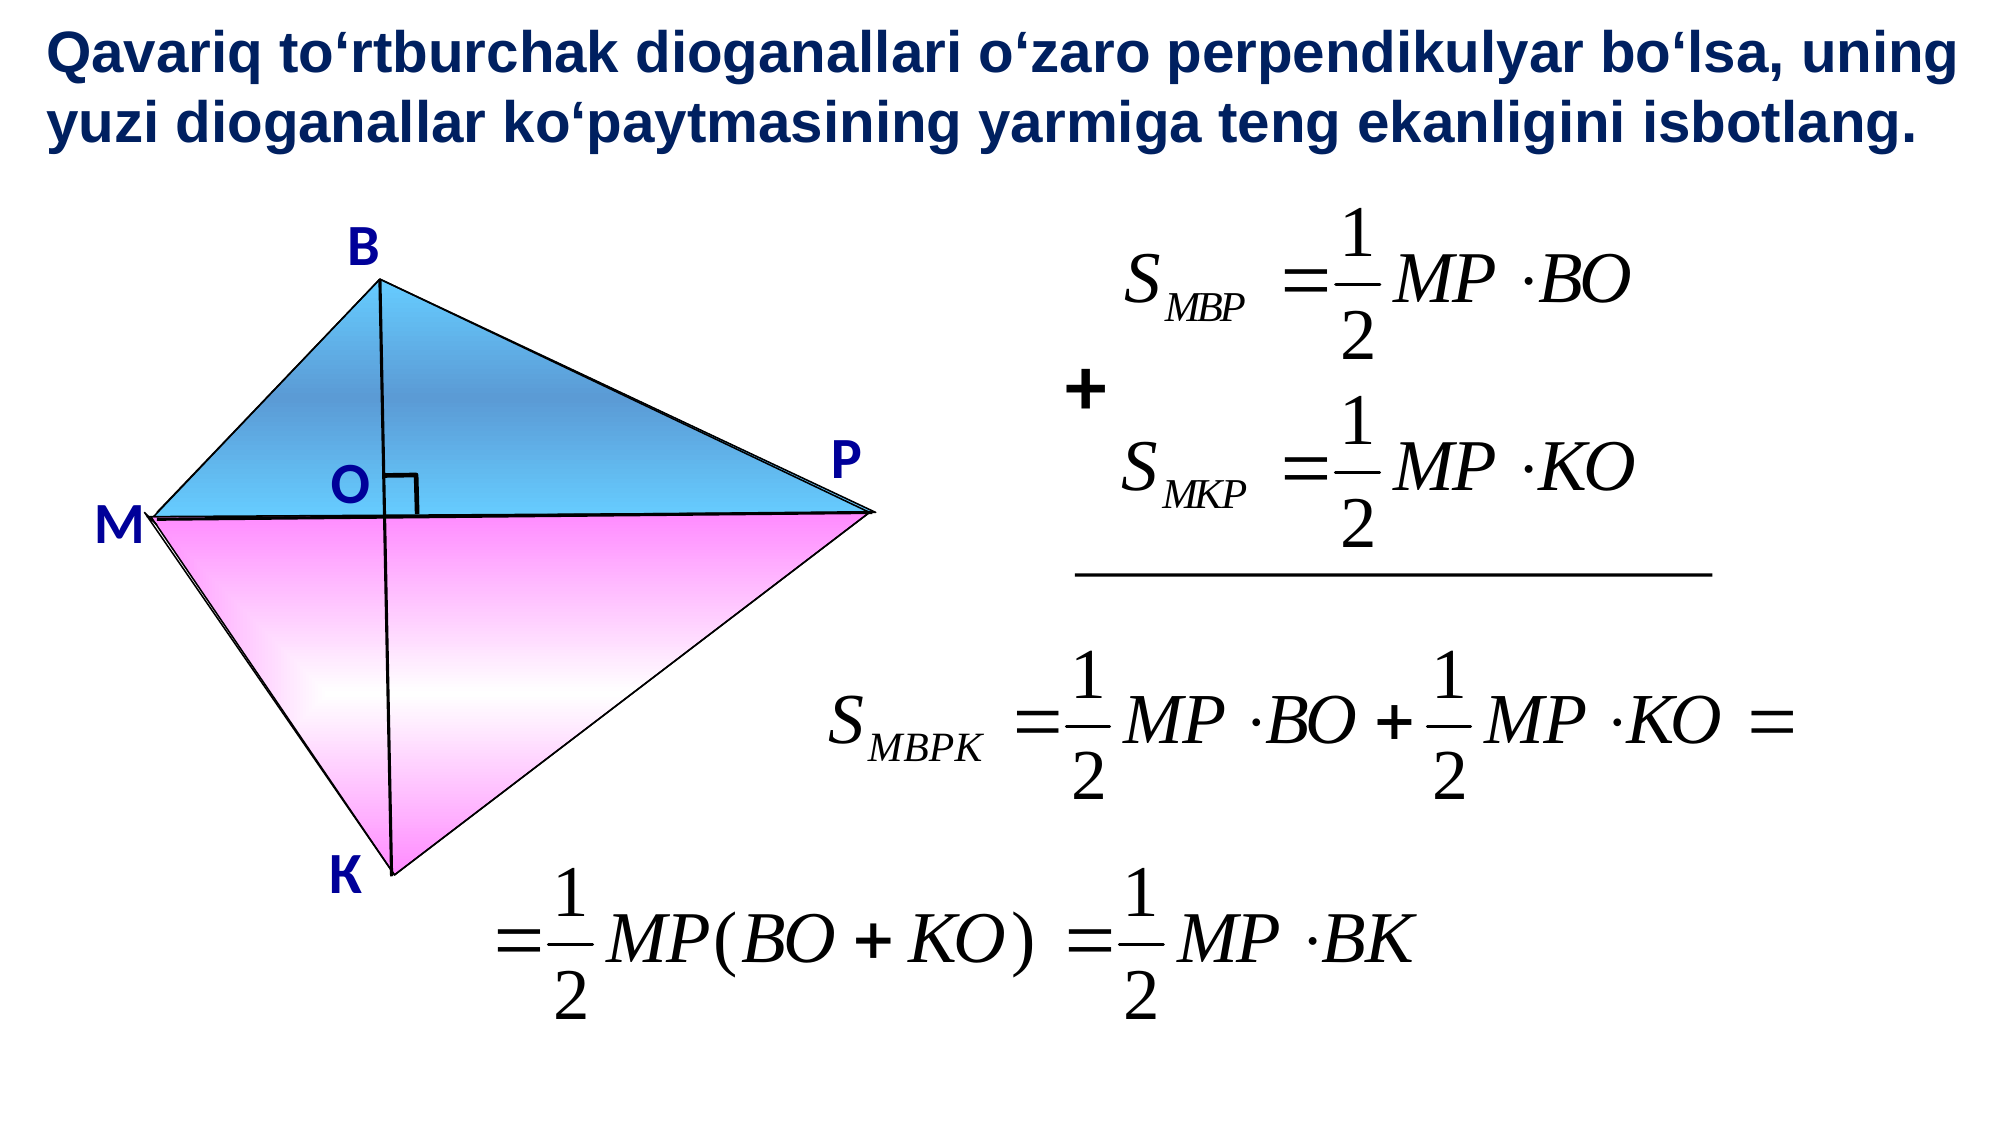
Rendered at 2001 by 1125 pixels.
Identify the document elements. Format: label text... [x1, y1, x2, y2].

text_box Р [816, 412, 889, 498]
text_box Qavariq to‘rtburchak dioganallari o‘zaro perpendikulyar bo‘lsa, uning yuzi dioganallar ko‘paytmasining yarmiga teng ekanligini isbotlang. [31, 7, 2000, 162]
text_box М [79, 477, 160, 563]
text_box К [314, 827, 377, 913]
text_box [144, 279, 870, 875]
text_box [816, 630, 1795, 816]
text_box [479, 847, 1049, 1036]
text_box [1112, 187, 1648, 324]
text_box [1049, 847, 1434, 1036]
text_box В [332, 200, 395, 285]
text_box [1049, 324, 1713, 575]
